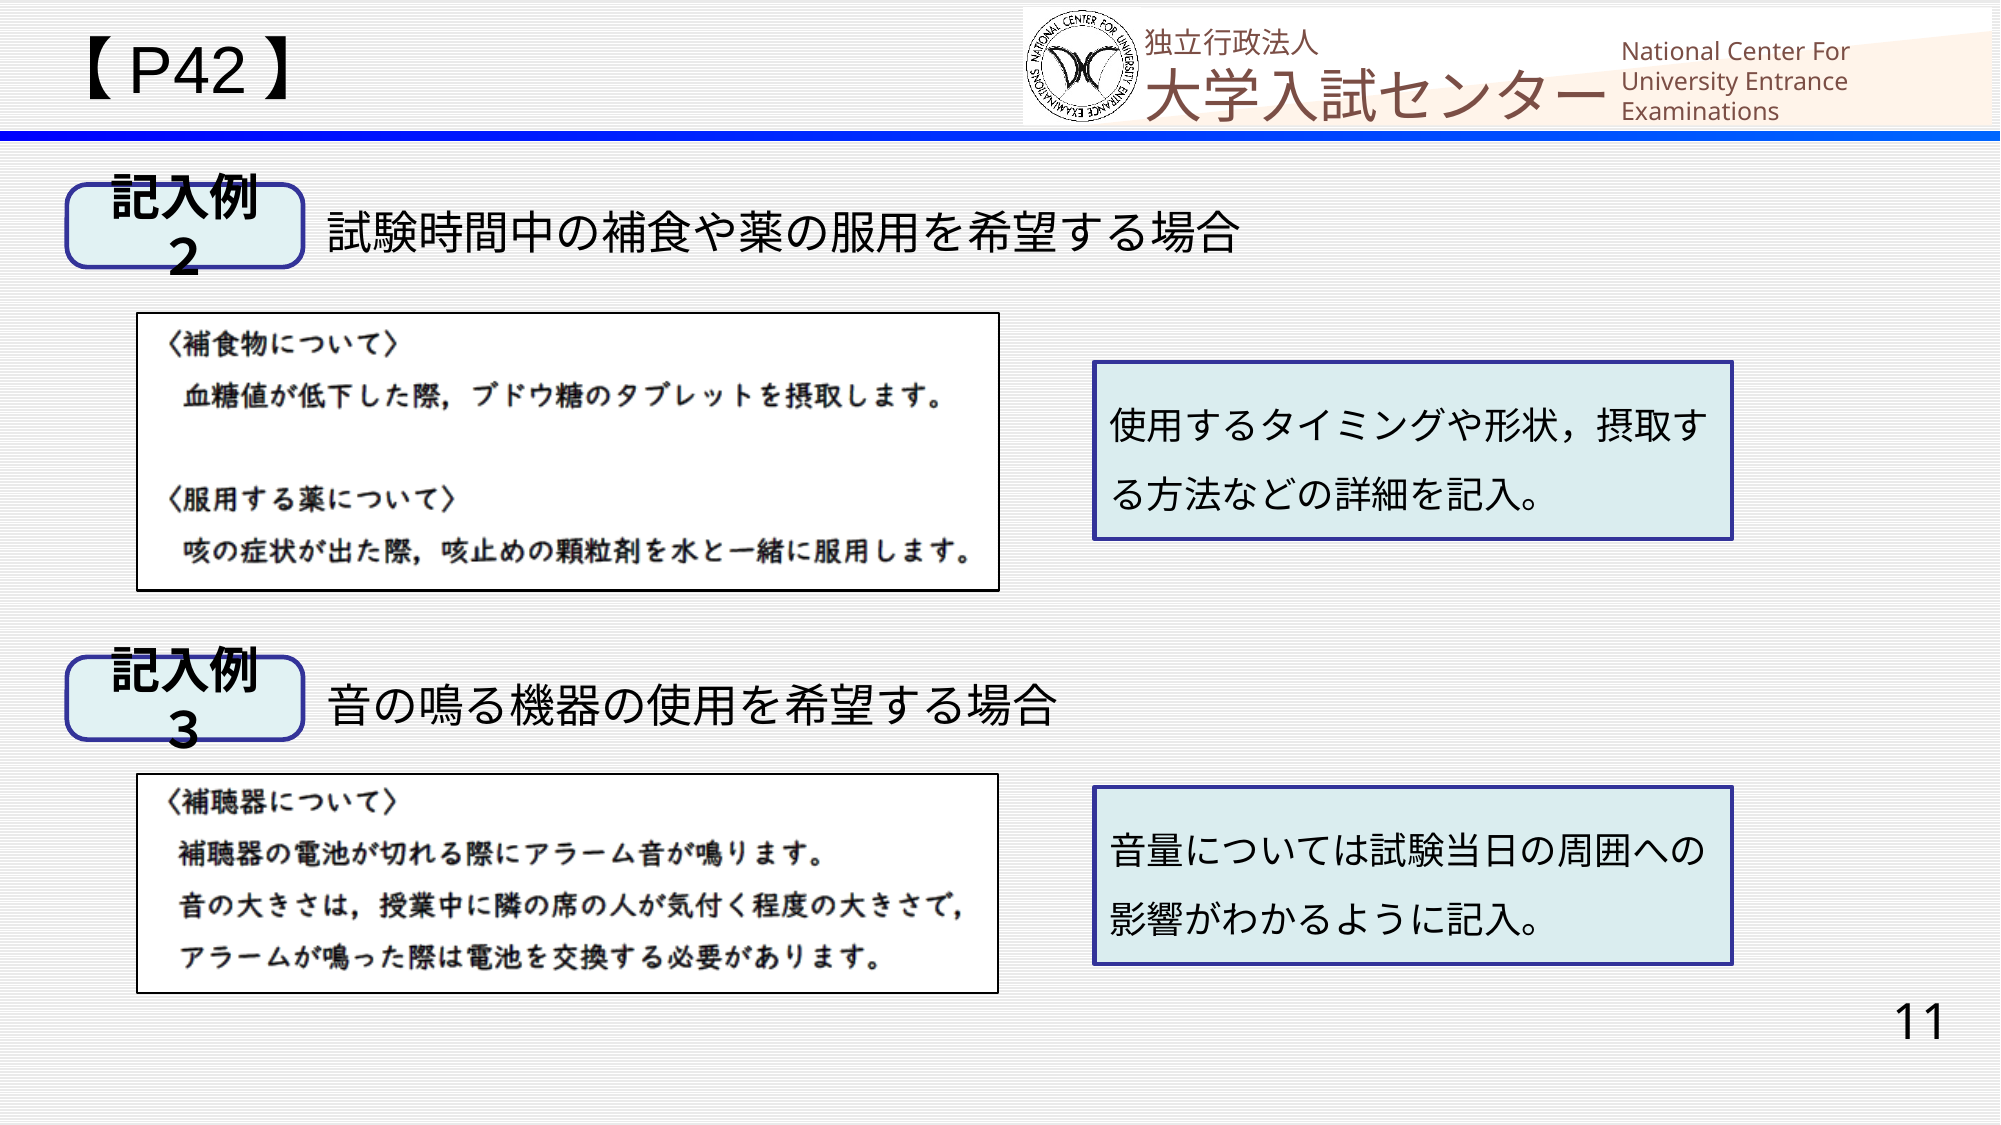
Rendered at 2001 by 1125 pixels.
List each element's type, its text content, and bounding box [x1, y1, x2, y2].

text_box 音量については試験当日の周囲への影響がわかるように記入。 [1092, 785, 1734, 966]
text_box 【P42】 [31, 19, 445, 114]
picture [1023, 7, 1141, 124]
text_box 記入例２ [66, 184, 304, 268]
slide_number 11 [1531, 981, 1965, 1060]
picture [137, 774, 998, 993]
text_box 使用するタイミングや形状，摂取する方法などの詳細を記入。 [1092, 360, 1734, 541]
text_box 音の鳴る機器の使用を希望する場合 [301, 667, 1096, 730]
picture [137, 314, 998, 590]
text_box 記入例３ [66, 656, 304, 740]
text_box 試験時間中の補食や薬の服用を希望する場合 [301, 194, 1285, 257]
